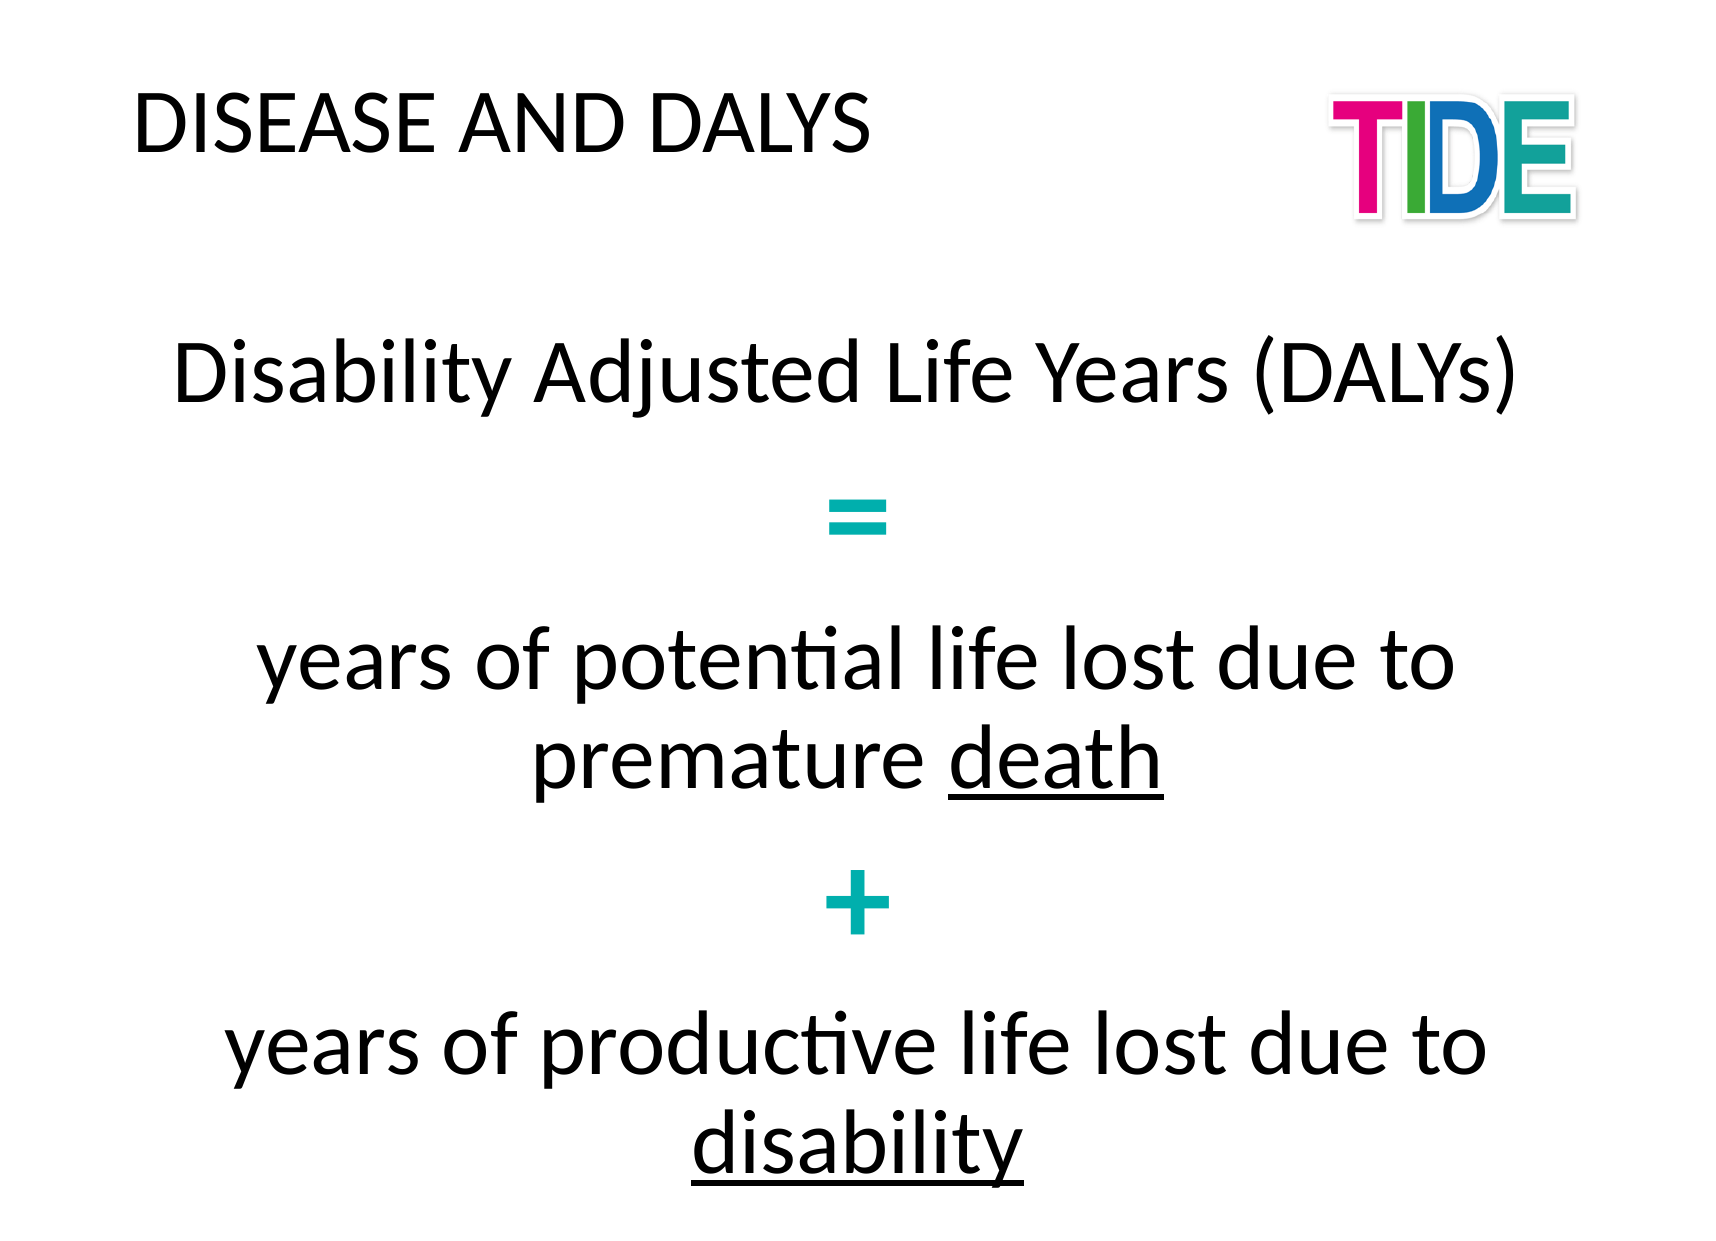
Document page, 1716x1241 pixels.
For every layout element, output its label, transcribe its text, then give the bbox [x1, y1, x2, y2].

title Disease and DALYs [117, 66, 1598, 306]
list Disability Adjusted Life Years (DALYs) = years of potential life lost due to premature death + years of productive life lost due to disability [86, 315, 1630, 925]
